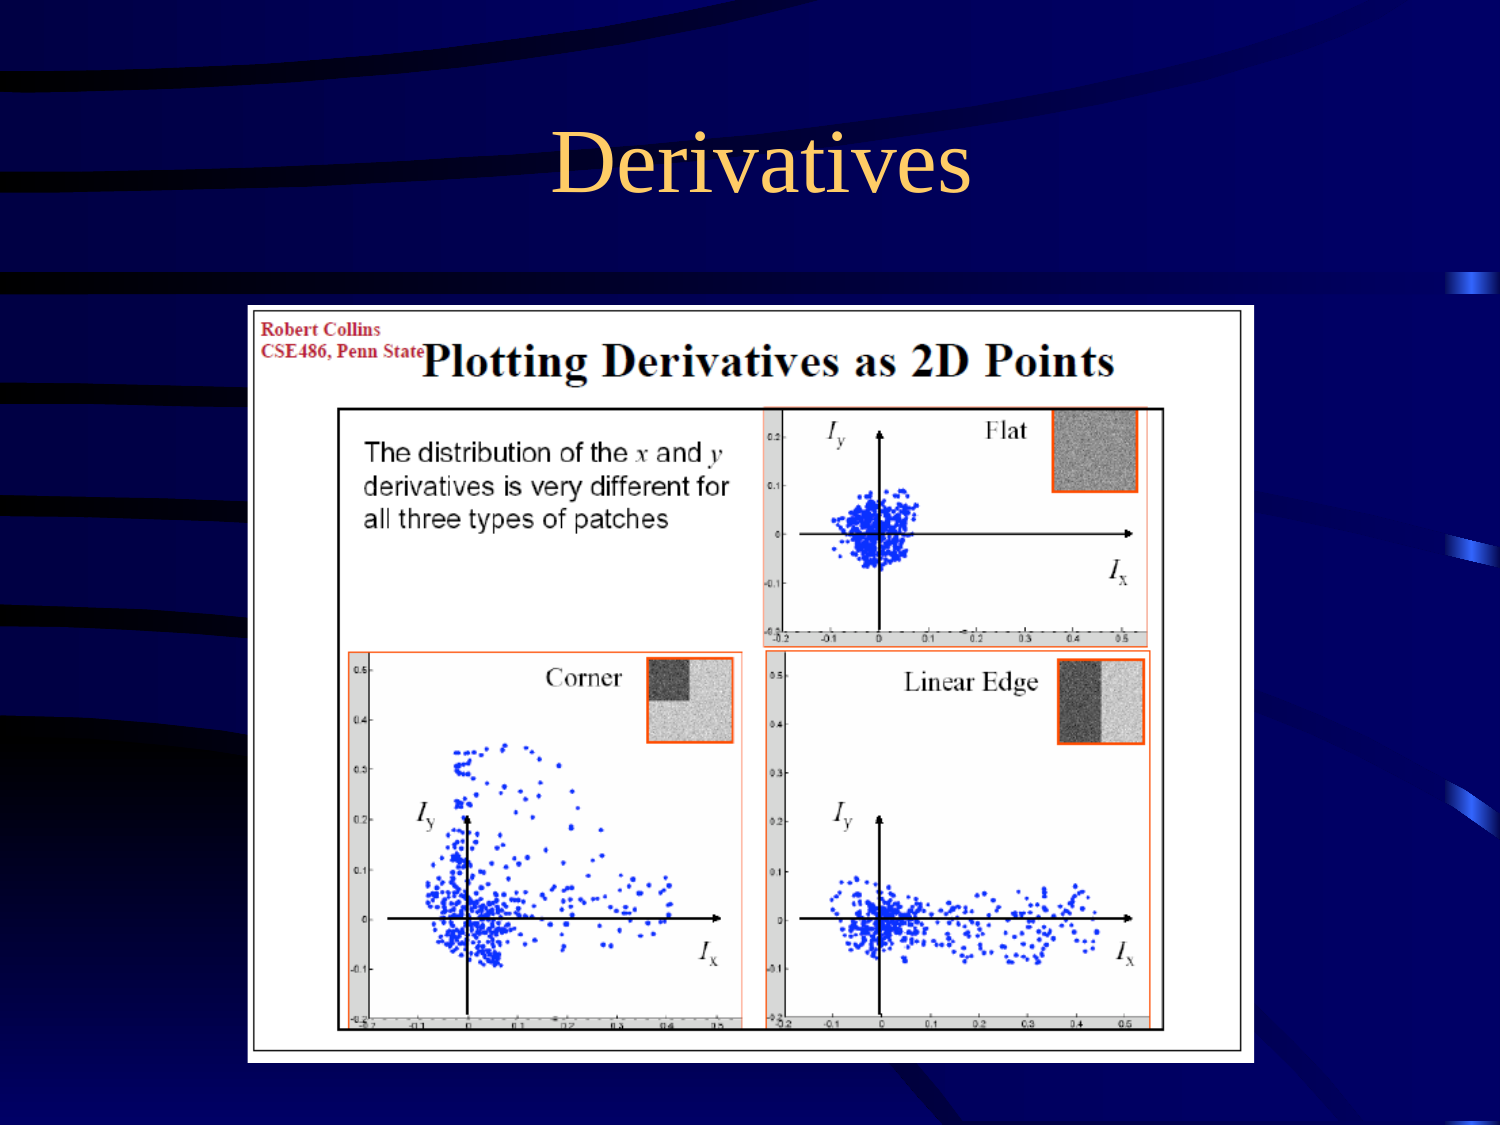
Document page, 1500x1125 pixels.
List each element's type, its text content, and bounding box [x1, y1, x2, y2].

picture [247, 304, 1255, 1064]
title Derivatives [124, 62, 1401, 251]
